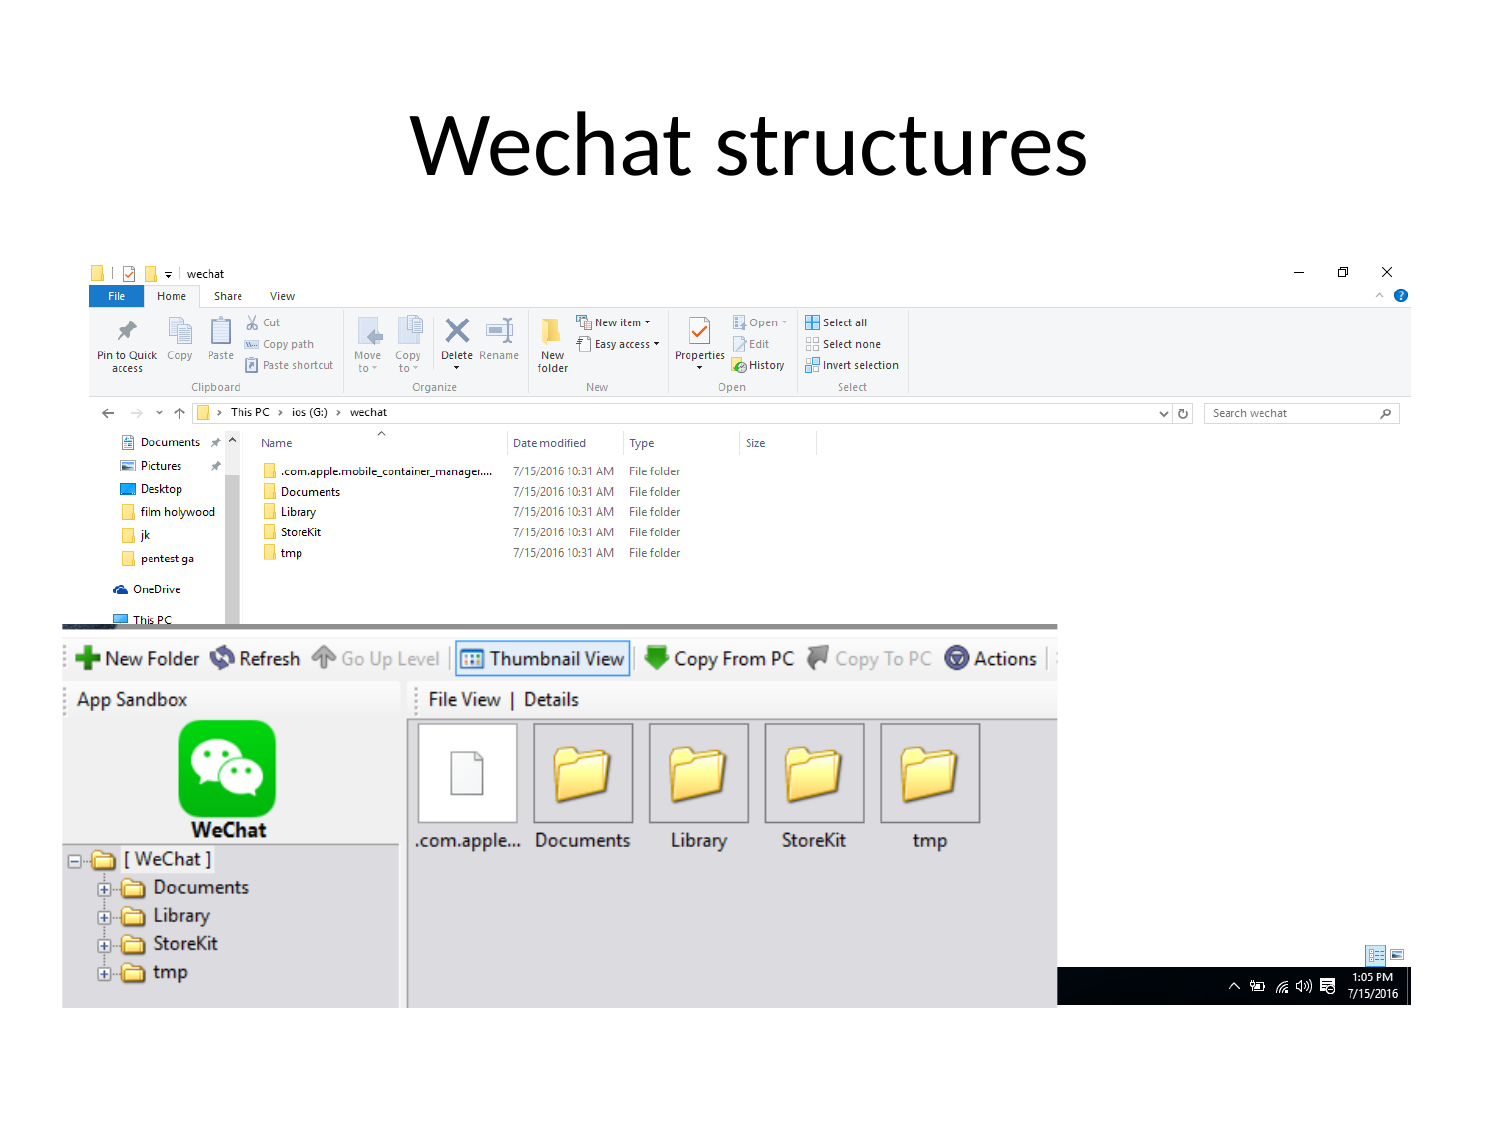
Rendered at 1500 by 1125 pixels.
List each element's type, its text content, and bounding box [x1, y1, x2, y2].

title Wechat structures [75, 45, 1425, 233]
picture [62, 624, 1058, 1008]
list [89, 262, 1411, 1006]
